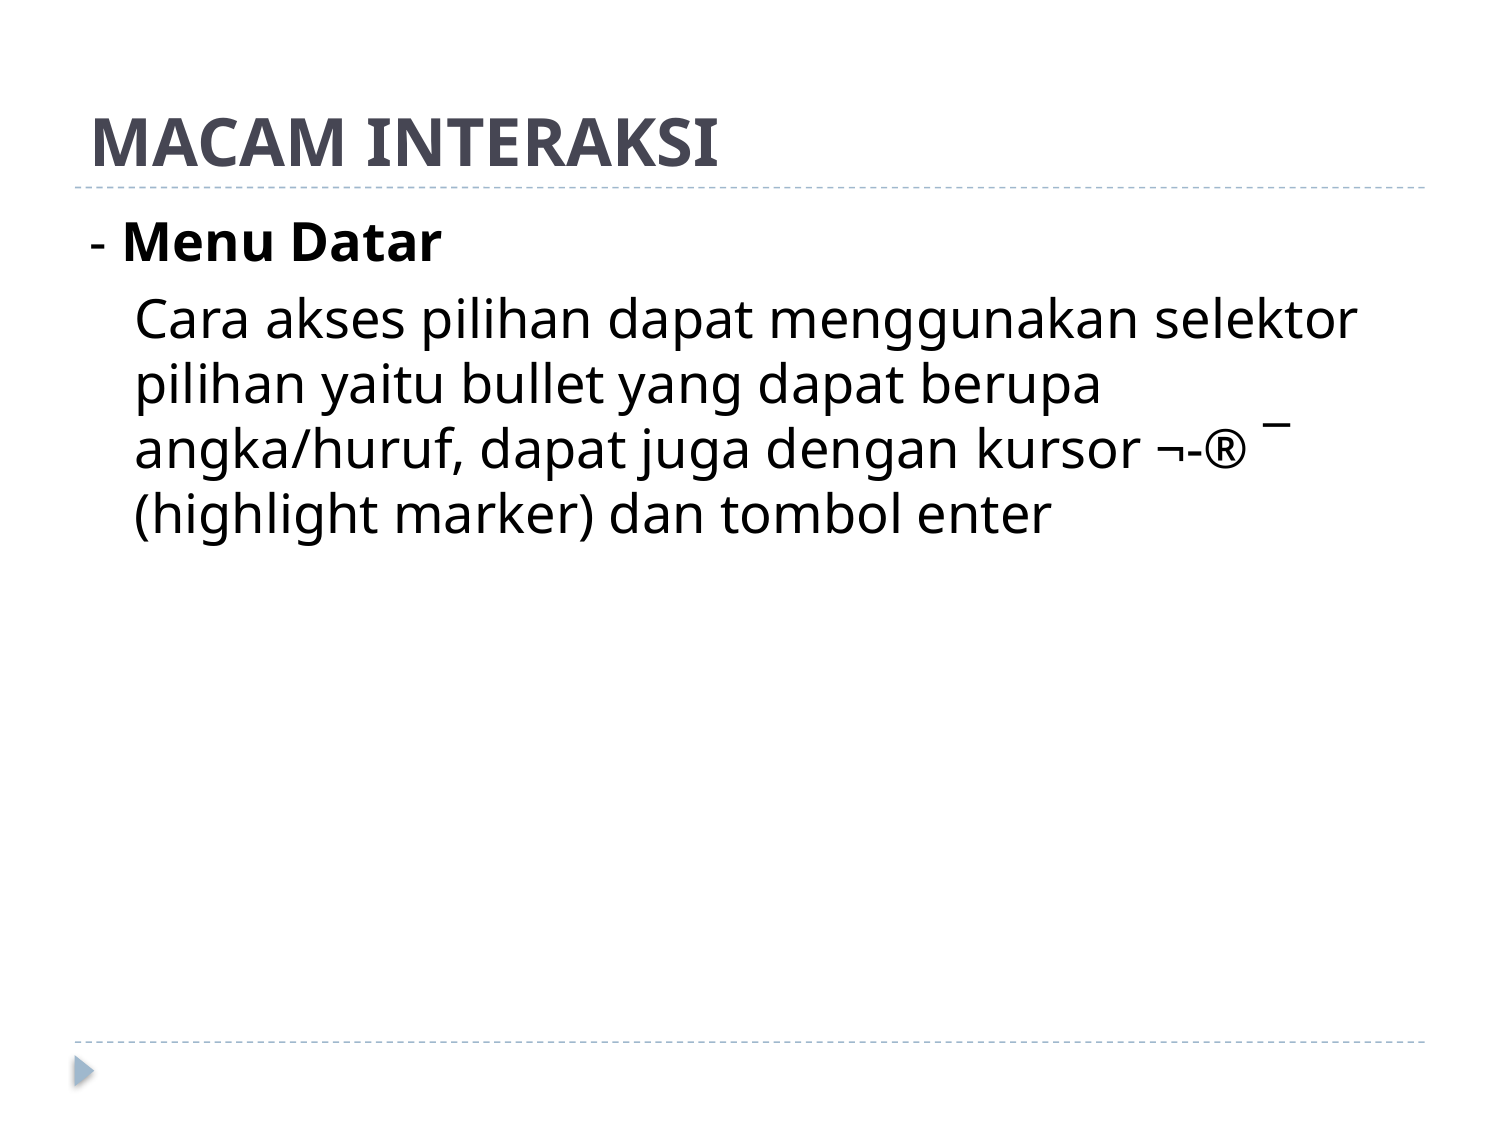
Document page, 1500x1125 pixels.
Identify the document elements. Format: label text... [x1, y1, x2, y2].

title MACAM INTERAKSI [75, 24, 1425, 188]
list - Menu Datar Cara akses pilihan dapat menggunakan selektor pilihan yaitu bullet yang dapat berupa angka/huruf, dapat juga dengan kursor ¬-® ¯ (highlight marker) dan tombol enter [75, 200, 1425, 1010]
